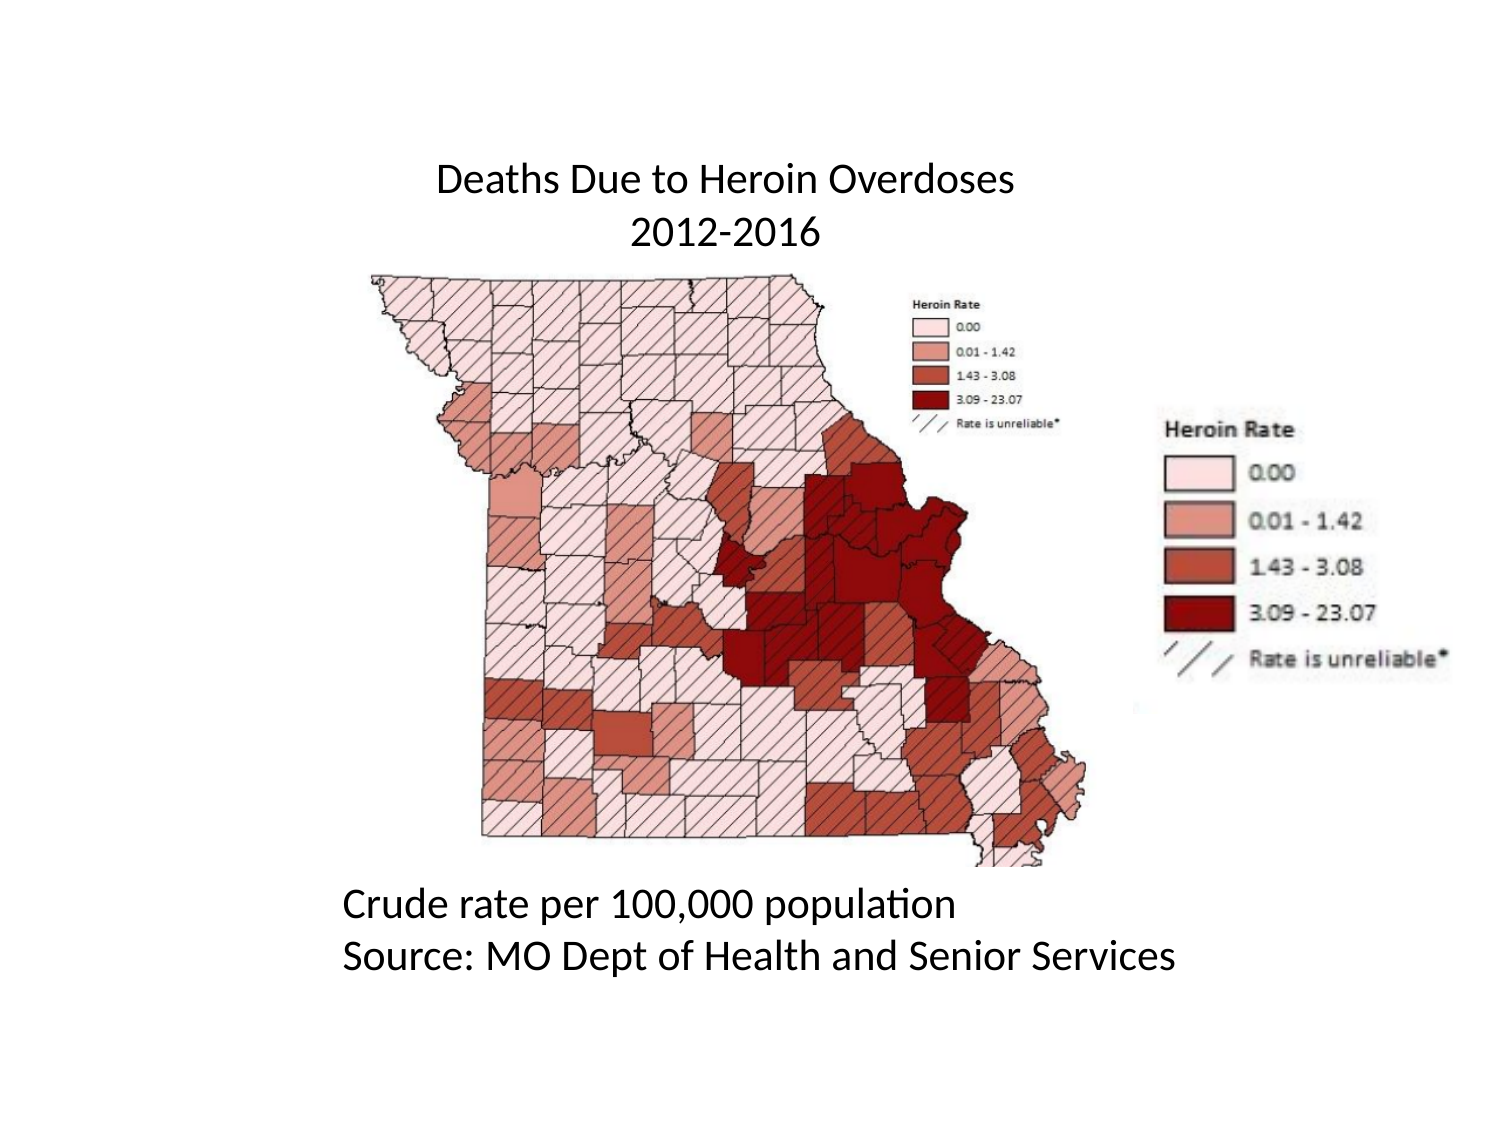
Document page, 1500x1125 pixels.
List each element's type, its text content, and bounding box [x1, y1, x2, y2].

picture [1132, 391, 1481, 714]
picture [309, 142, 1105, 985]
text_box Crude rate per 100,000 population Source: MO Dept of Health and Senior Services [327, 866, 1192, 987]
